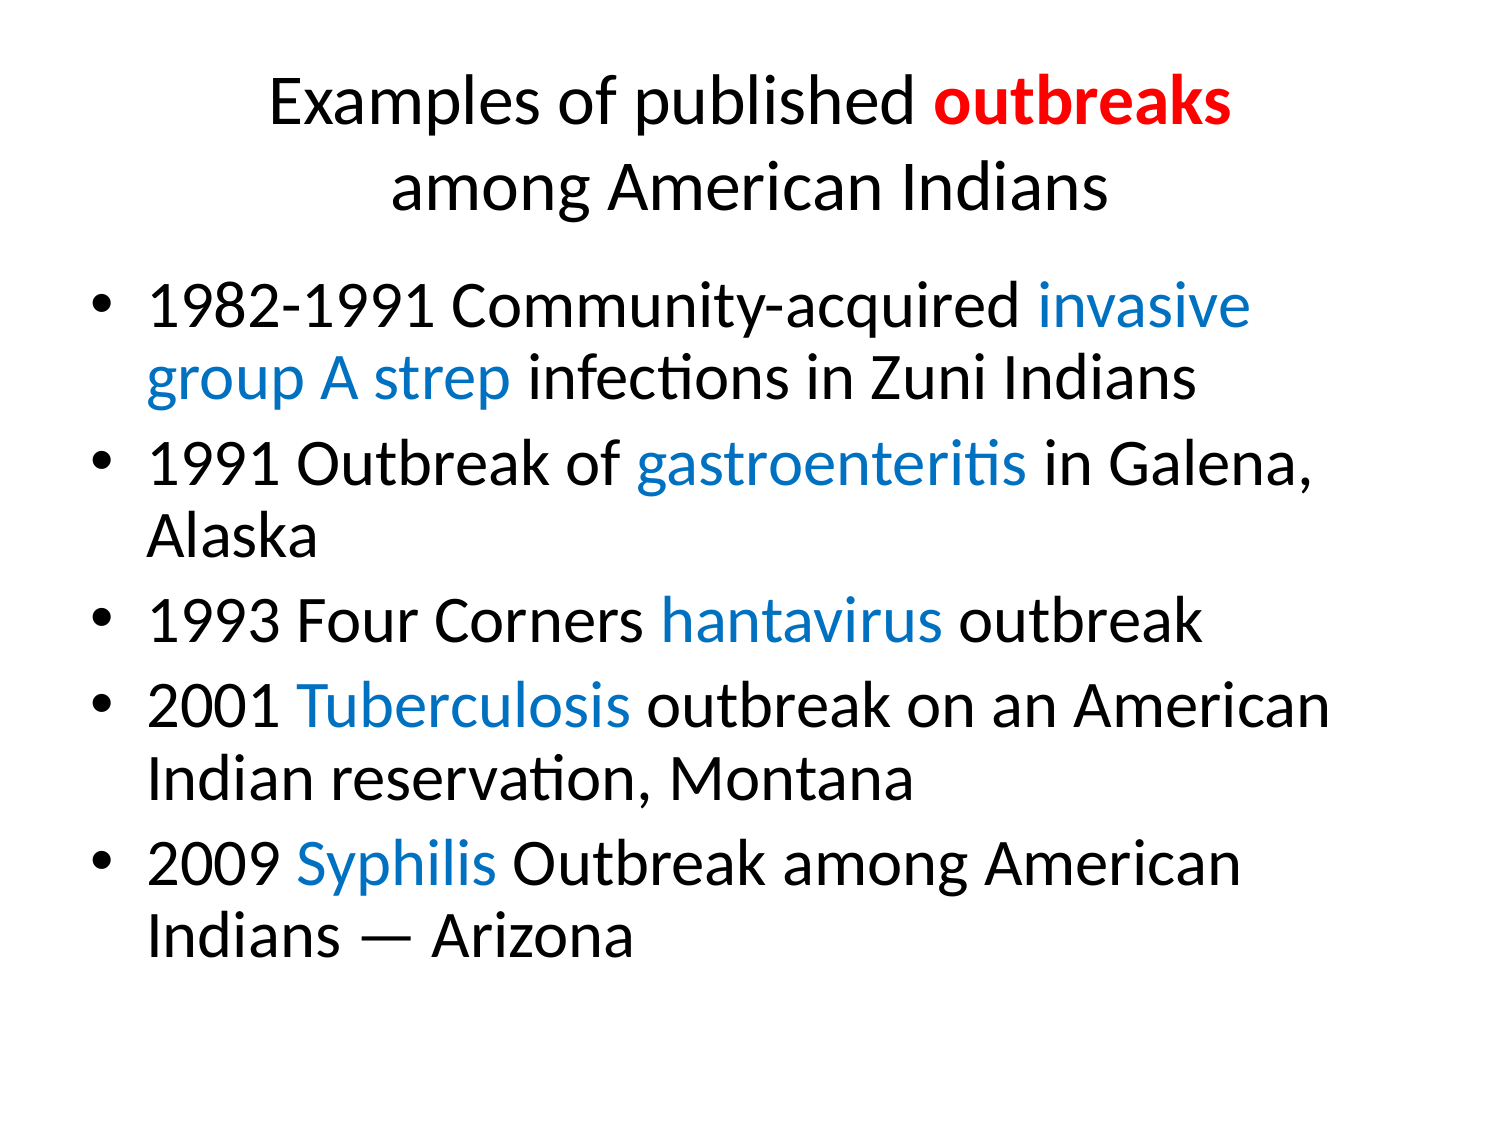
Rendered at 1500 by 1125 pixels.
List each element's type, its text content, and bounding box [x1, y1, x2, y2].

title Examples of published outbreaks among American Indians [75, 45, 1425, 233]
list 1982-1991 Community-acquired invasive group A strep infections in Zuni Indians 1991 Outbreak of gastroenteritis in Galena, Alaska 1993 Four Corners hantavirus outbreak 2001 Tuberculosis outbreak on an American Indian reservation, Montana 2009 Syphilis Outbreak among American Indians — Arizona [75, 262, 1425, 1005]
